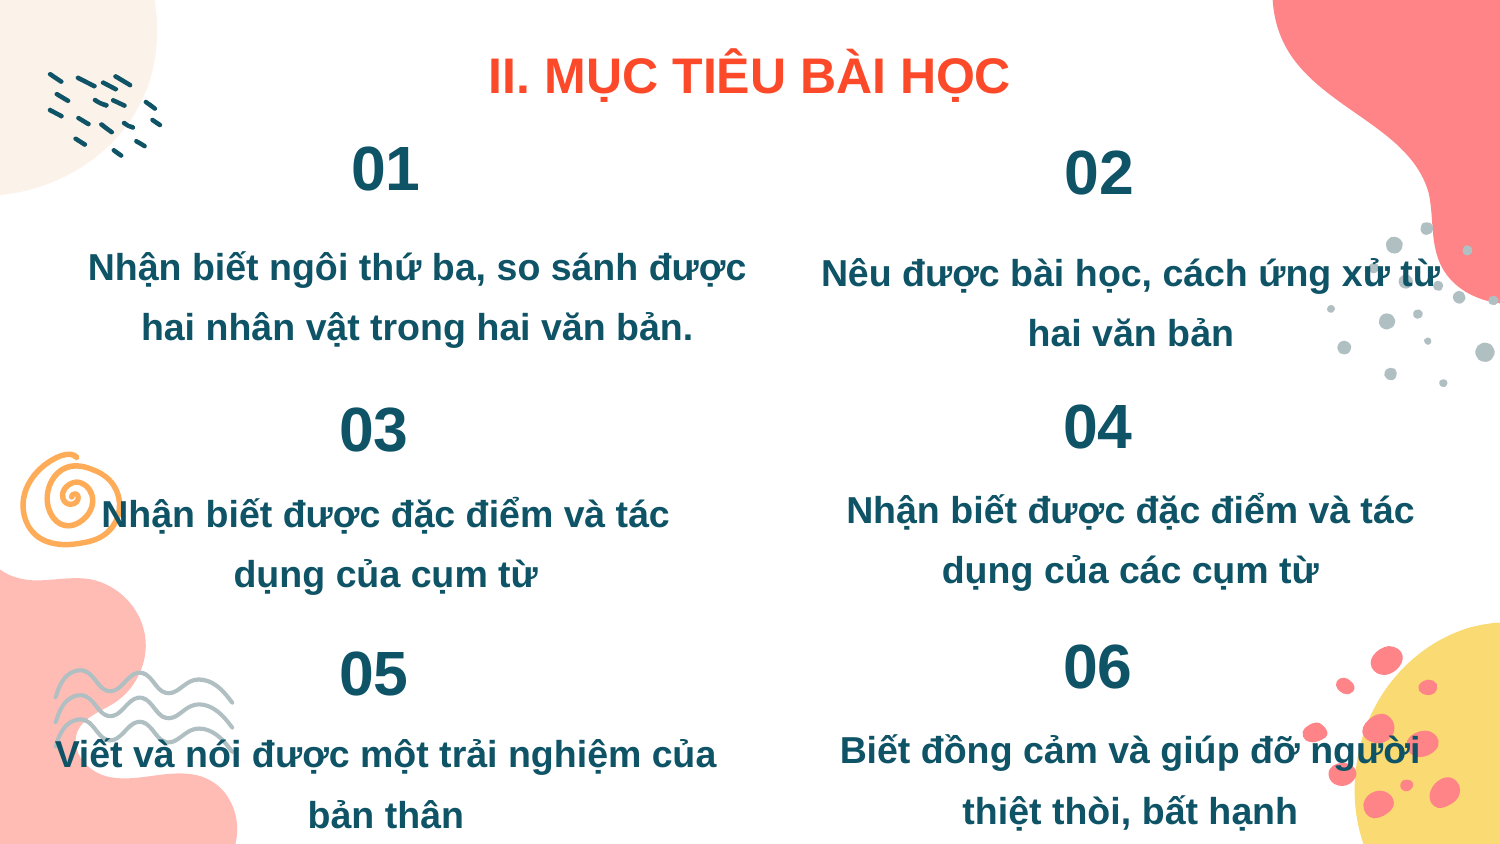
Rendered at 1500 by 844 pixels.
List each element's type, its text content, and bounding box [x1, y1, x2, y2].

title 04 [907, 387, 1288, 455]
title 03 [183, 390, 564, 459]
title 01 [195, 129, 576, 202]
title 02 [909, 133, 1290, 206]
title II. MỤC TIÊU BÀI HỌC [118, 37, 1382, 116]
subtitle Nhận biết ngôi thứ ba, so sánh được hai nhân vật trong hai văn bản. [68, 212, 767, 328]
text_box Nêu được bài học, cách ứng xử từ hai văn bản [781, 218, 1481, 333]
text_box Nhận biết được đặc điểm và tác dụng của cụm từ [36, 459, 736, 575]
text_box Viết và nói được một trải nghiệm của bản thân [36, 700, 736, 815]
text_box Nhận biết được đặc điểm và tác dụng của các cụm từ [781, 455, 1480, 571]
text_box 05 [183, 634, 564, 700]
text_box Biết đồng cảm và giúp đỡ người thiệt thòi, bất hạnh [781, 696, 1480, 811]
text_box 06 [907, 627, 1288, 696]
